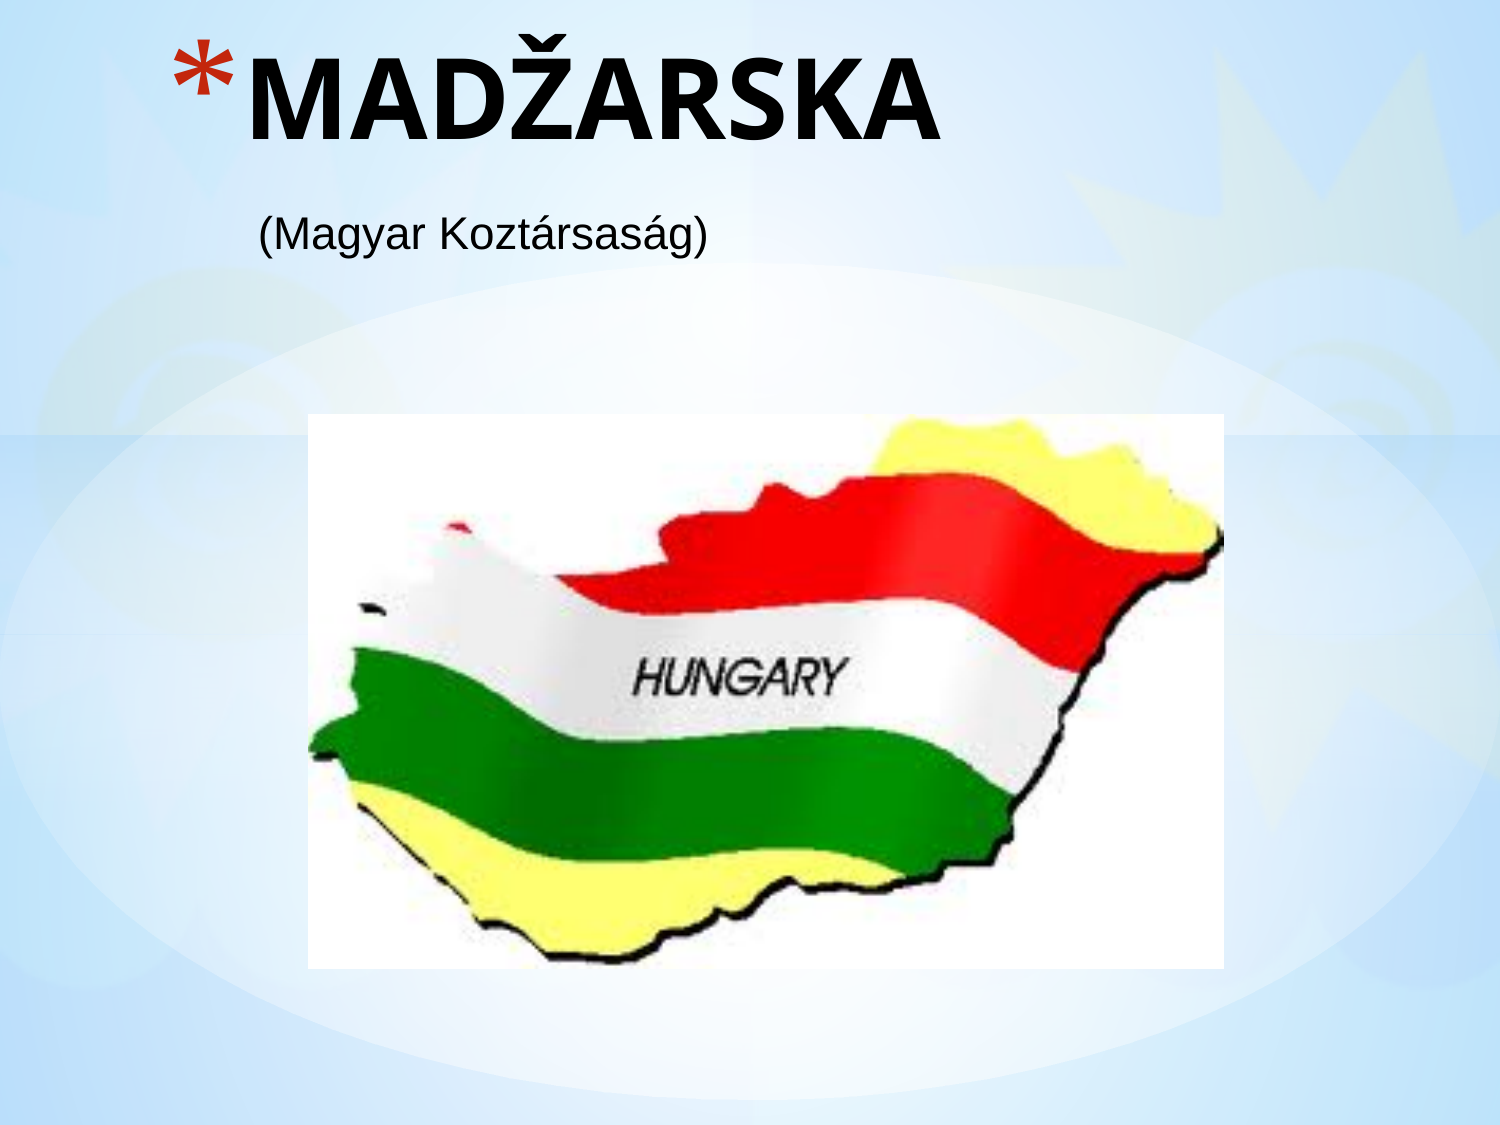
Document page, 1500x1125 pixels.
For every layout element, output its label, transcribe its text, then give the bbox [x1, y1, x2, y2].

picture [308, 414, 1224, 969]
subtitle (Magyar Koztársaság) [230, 261, 1281, 484]
title MADŽARSKA [123, 19, 1399, 261]
